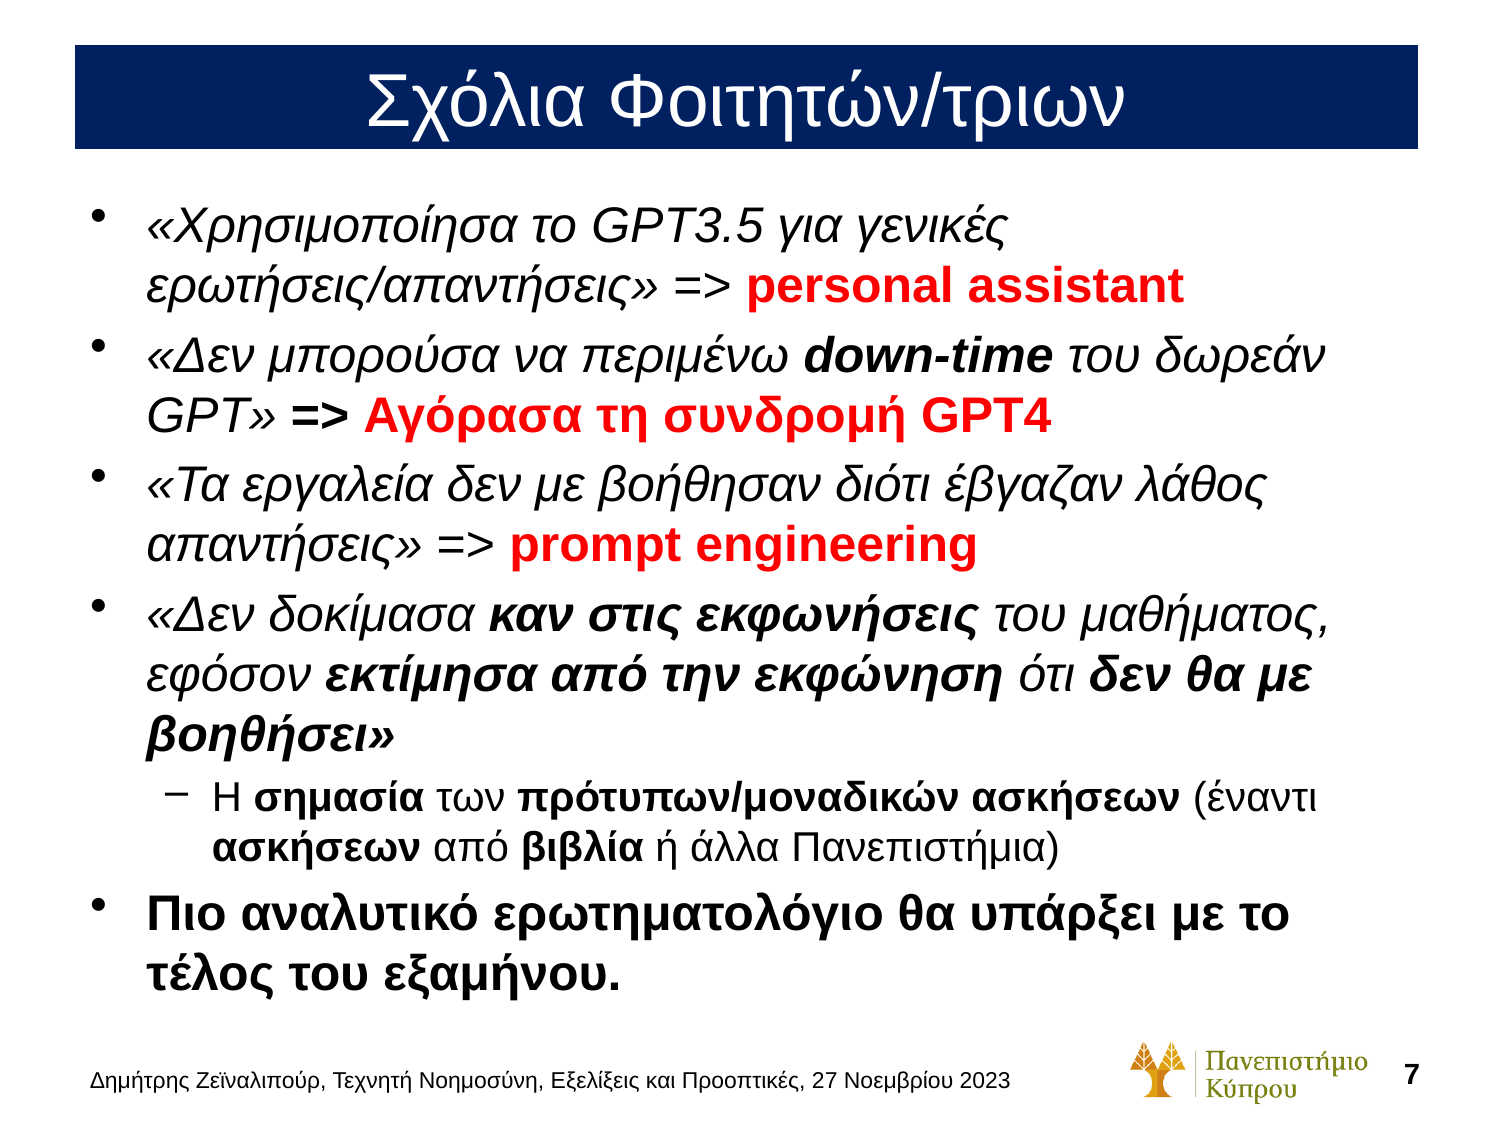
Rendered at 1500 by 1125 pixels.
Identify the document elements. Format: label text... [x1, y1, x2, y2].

list «Χρησιμοποίησα το GPΤ3.5 για γενικές ερωτήσεις/απαντήσεις» => personal assistant «Δεν μπορούσα να περιμένω down-time του δωρεάν GPT» => Αγόρασα τη συνδρομή GPT4 «Τα εργαλεία δεν με βοήθησαν διότι έβγαζαν λάθος απαντήσεις» => prompt engineering «Δεν δοκίμασα καν στις εκφωνήσεις του μαθήματος, εφόσον εκτίμησα από την εκφώνηση ότι δεν θα με βοηθήσει» Η σημασία των πρότυπων/μοναδικών ασκήσεων (έναντι ασκήσεων από βιβλία ή άλλα Πανεπιστήμια) Πιο αναλυτικό ερωτηματολόγιο θα υπάρξει με το τέλος του εξαμήνου. [75, 184, 1425, 1059]
picture [1116, 1059, 1385, 1125]
title Σχόλια Φοιτητών/τριων [75, 45, 1418, 149]
